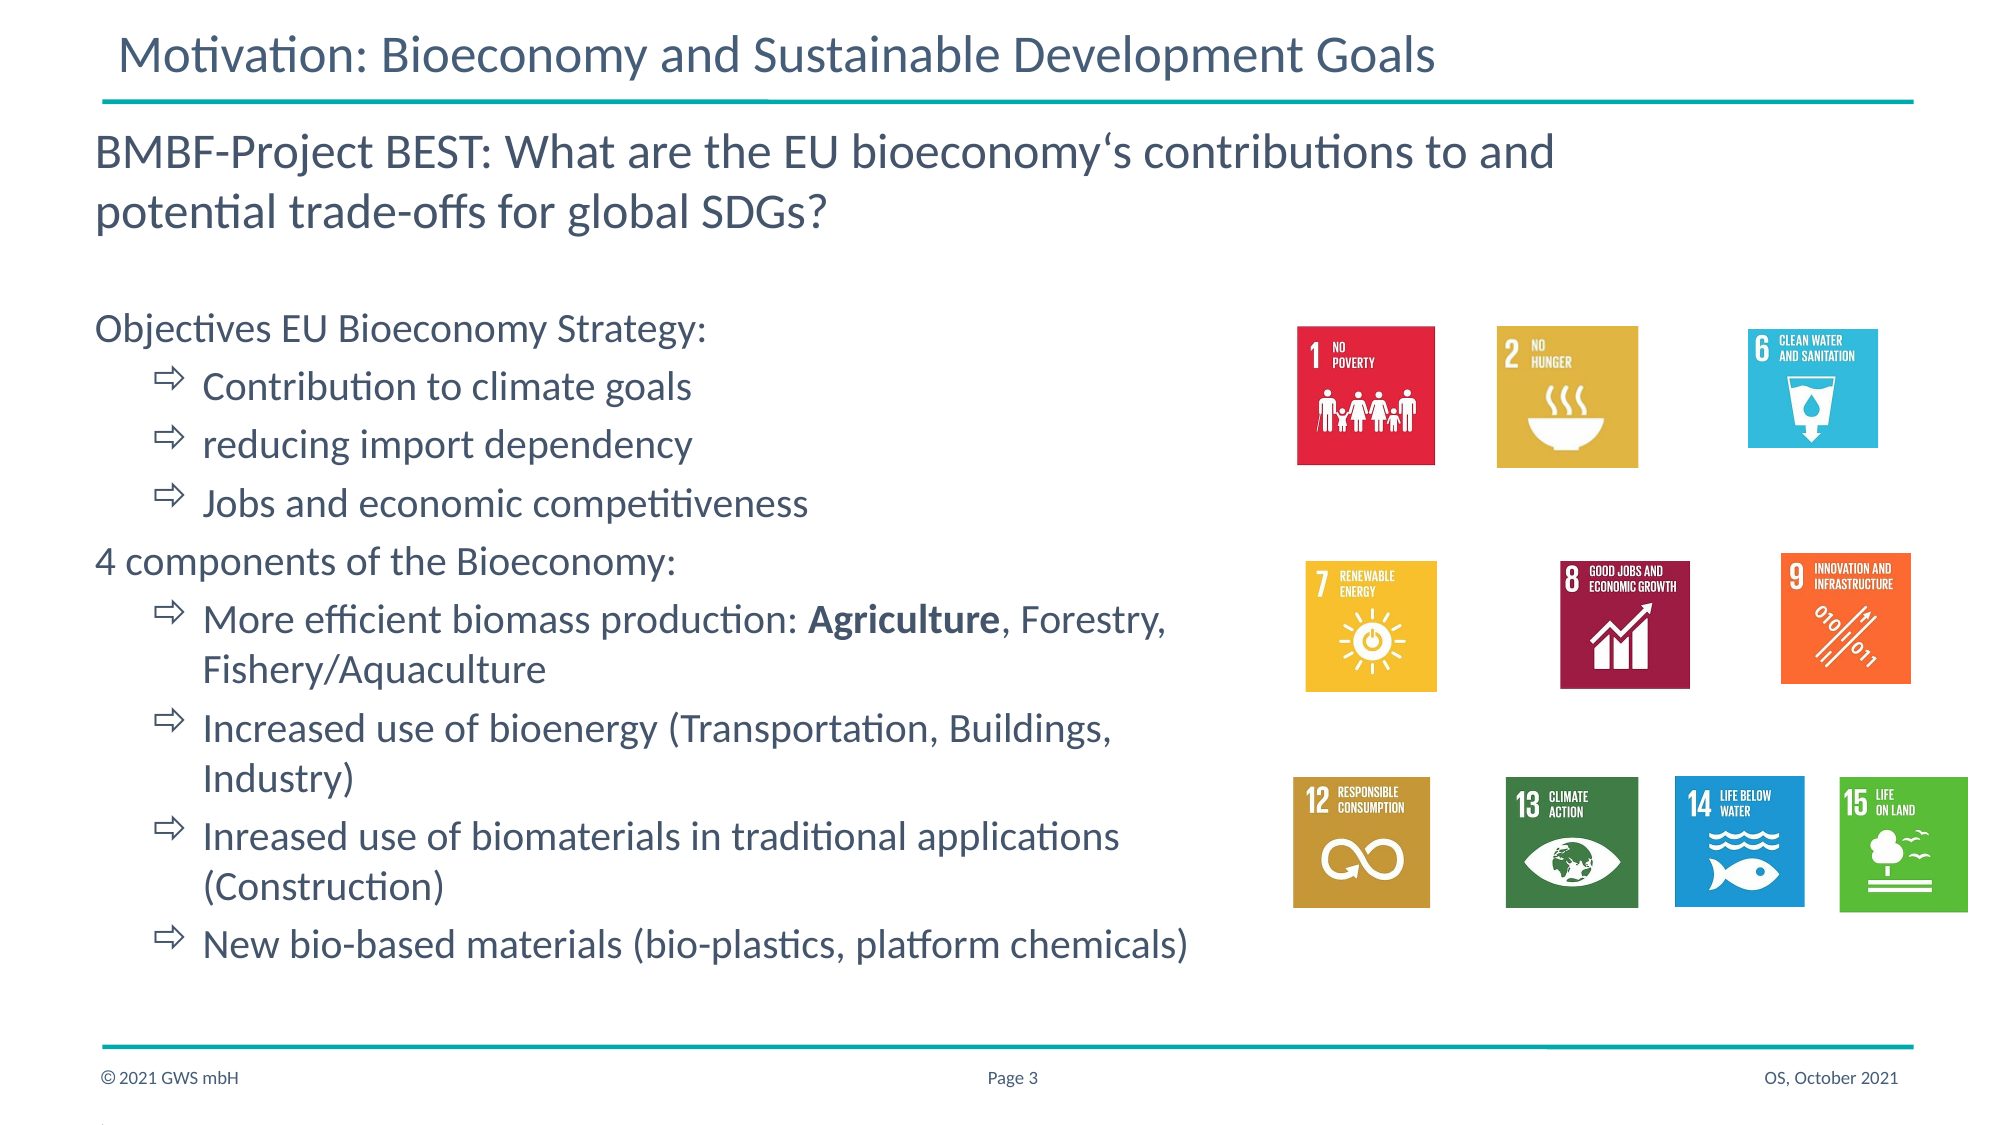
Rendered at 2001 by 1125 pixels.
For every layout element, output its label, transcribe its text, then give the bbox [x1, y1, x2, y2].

picture [1496, 325, 1639, 469]
picture [1747, 329, 1879, 449]
picture [1294, 325, 1438, 469]
list Objectives EU Bioeconomy Strategy: Contribution to climate goals reducing import dependency Jobs and economic competitiveness 4 components of the Bioeconomy: More efficient biomass production: Agriculture, Forestry, Fishery/Aquaculture Increased use of bioenergy (Transportation, Buildings, Industry) Inreased use of biomaterials in traditional applications (Construction) New bio-based materials (bio-plastics, platform chemicals) [79, 292, 1253, 1014]
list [1839, 777, 1969, 914]
picture [1305, 560, 1438, 692]
title Motivation: Bioeconomy and Sustainable Development Goals [102, 0, 1914, 102]
text_box BMBF-Project BEST: What are the EU bioeconomy‘s contributions to and potential trade-offs for global SDGs? [79, 111, 1620, 246]
picture [1780, 553, 1912, 684]
picture [1292, 777, 1431, 908]
picture [1505, 777, 1639, 908]
picture [1674, 776, 1805, 907]
picture [1559, 560, 1691, 692]
